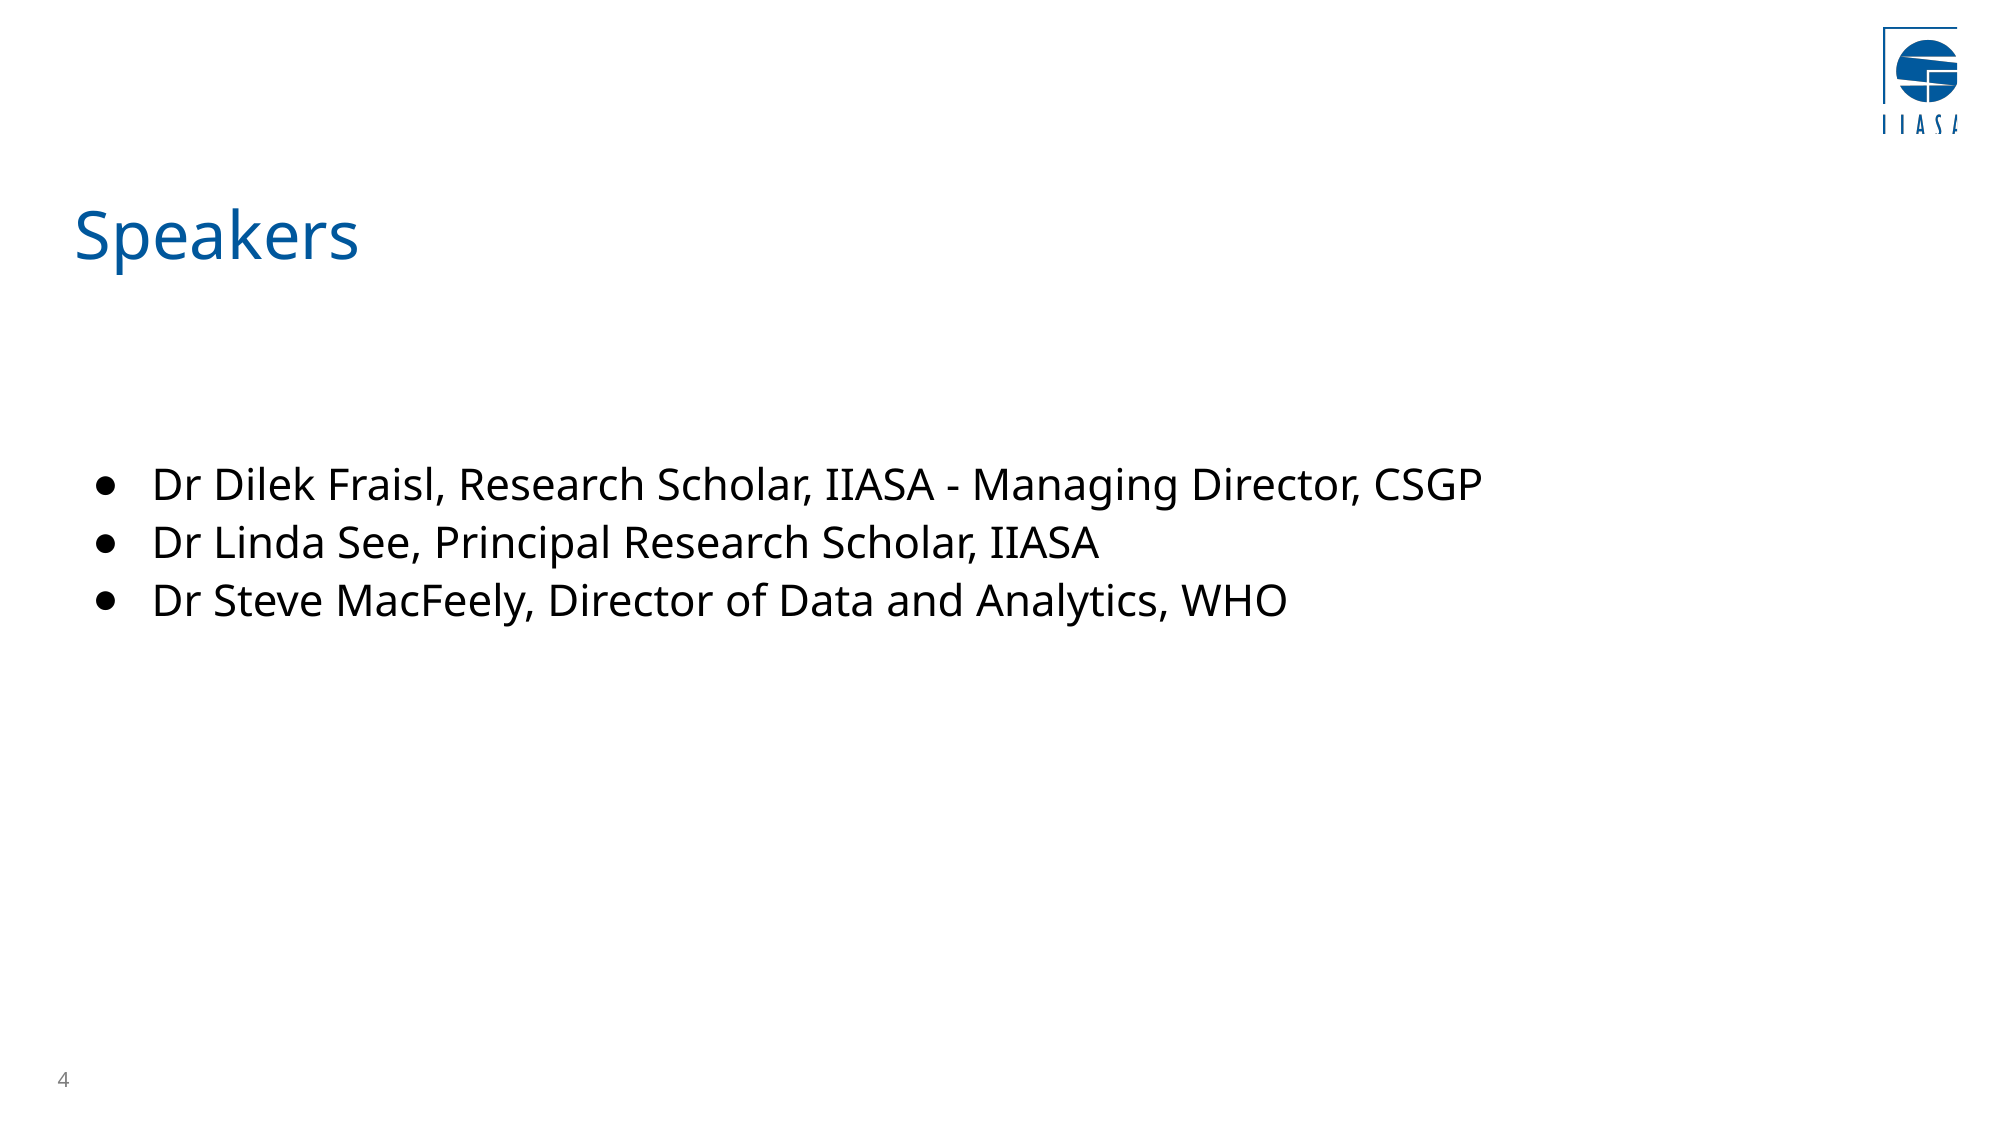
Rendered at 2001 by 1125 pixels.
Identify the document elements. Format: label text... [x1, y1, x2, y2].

picture [1883, 27, 1958, 134]
list Dr Dilek Fraisl, Research Scholar, IIASA - Managing Director, CSGP Dr Linda See, Principal Research Scholar, IIASA Dr Steve MacFeely, Director of Data and Analytics, WHO [61, 444, 1939, 674]
slide_number ‹#› [42, 1042, 493, 1102]
title Speakers [59, 139, 1863, 337]
